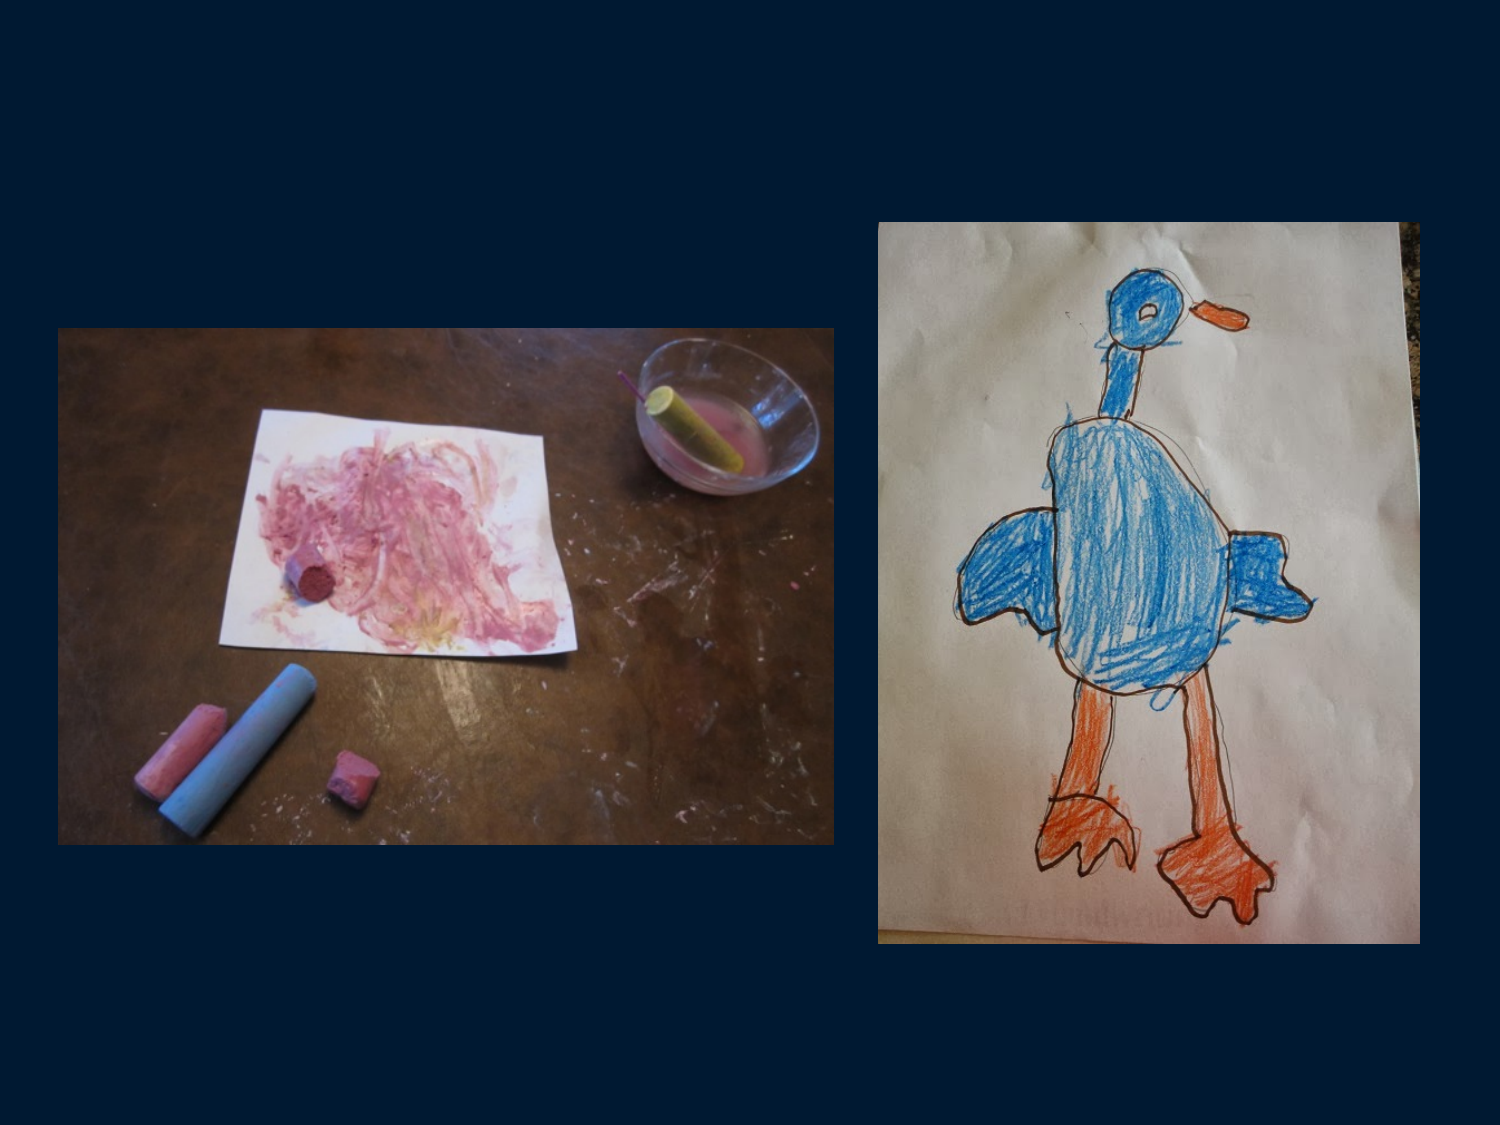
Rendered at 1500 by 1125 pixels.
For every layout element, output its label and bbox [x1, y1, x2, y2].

picture [878, 222, 1421, 945]
list [58, 327, 834, 845]
